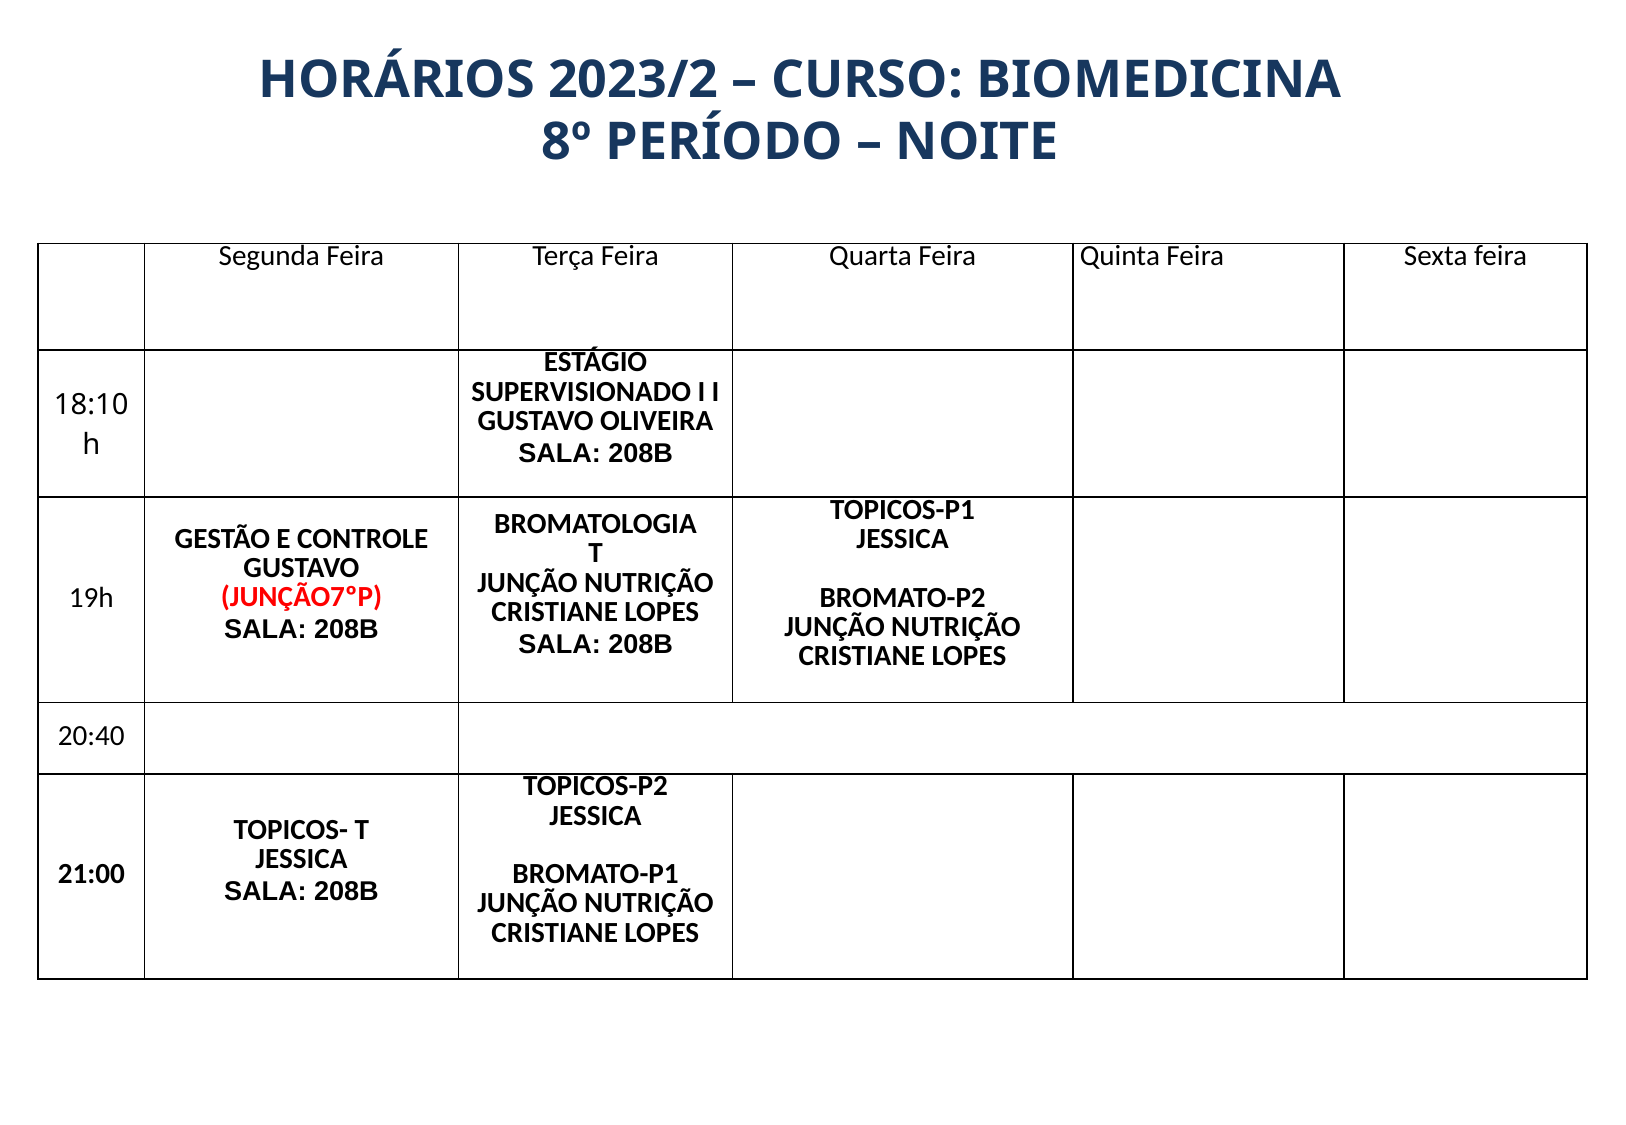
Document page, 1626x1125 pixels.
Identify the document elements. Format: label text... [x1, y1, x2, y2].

table_cell TOPICOS- T JESSICA SALA: 208B [145, 775, 458, 978]
table_cell [1074, 351, 1343, 496]
table_cell 20:40 [39, 703, 144, 773]
table_cell TOPICOS-P1 JESSICA BROMATO-P2 JUNÇÃO NUTRIÇÃO CRISTIANE LOPES [733, 498, 1072, 702]
table_cell 21:00 [39, 775, 144, 978]
table_header [39, 244, 144, 349]
table_cell 18:10h [39, 351, 144, 496]
table_cell [733, 351, 1072, 496]
table_cell [145, 351, 458, 496]
table_header Sexta feira [1345, 244, 1586, 349]
table_cell TOPICOS-P2 JESSICA BROMATO-P1 JUNÇÃO NUTRIÇÃO CRISTIANE LOPES [459, 775, 732, 978]
table_cell BROMATOLOGIA T JUNÇÃO NUTRIÇÃO CRISTIANE LOPES SALA: 208B [459, 498, 732, 702]
table_cell GESTÃO E CONTROLE GUSTAVO (JUNÇÃO7ºP) SALA: 208B [145, 498, 458, 702]
table_header Quarta Feira [733, 244, 1072, 349]
table_header Quinta Feira [1074, 244, 1343, 349]
table_cell [1345, 498, 1586, 702]
table_cell ESTÁGIO SUPERVISIONADO I I GUSTAVO OLIVEIRA SALA: 208B [459, 351, 732, 496]
table_header Terça Feira [459, 244, 732, 349]
table_cell [459, 703, 1586, 773]
table_cell [733, 775, 1072, 978]
table_cell [1074, 775, 1343, 978]
table_cell 19h [39, 498, 144, 702]
table_cell [1345, 351, 1586, 496]
text_box HORÁRIOS 2023/2 – CURSO: BIOMEDICINA 8º período – noite [44, 37, 1557, 180]
table_cell [1074, 498, 1343, 702]
table_cell [1345, 775, 1586, 978]
table_header Segunda Feira [145, 244, 458, 349]
table_cell [145, 703, 458, 773]
